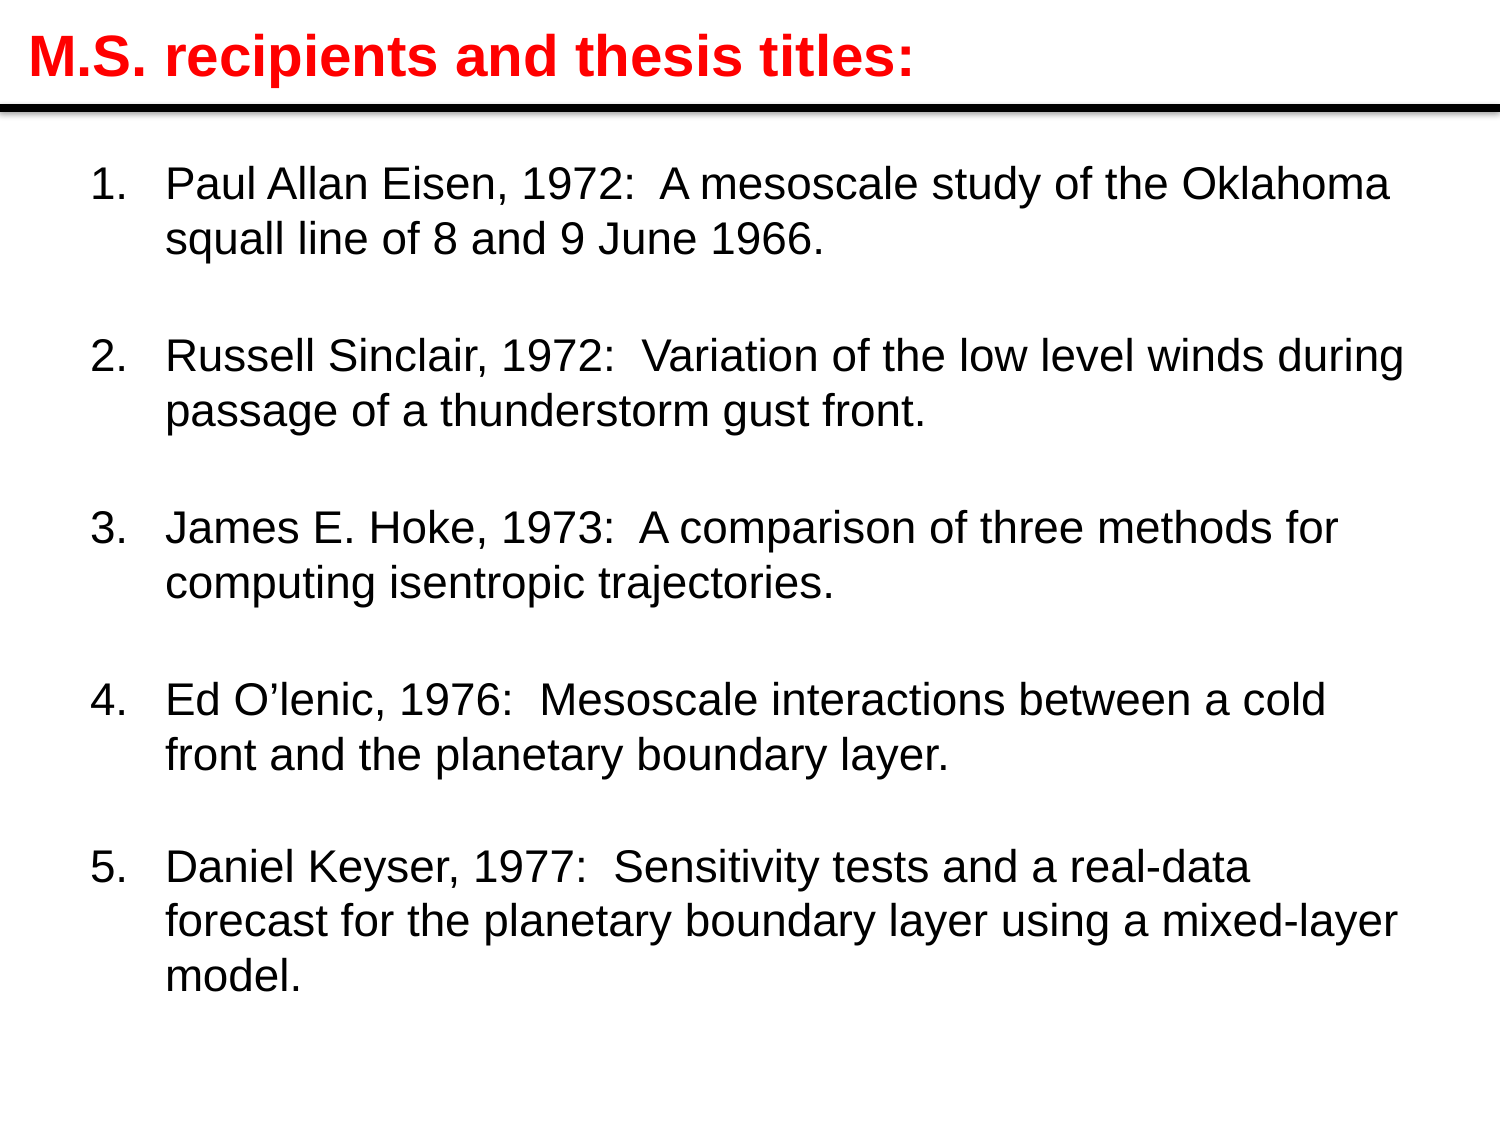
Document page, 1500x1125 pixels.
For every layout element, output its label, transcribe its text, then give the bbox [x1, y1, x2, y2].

list Paul Allan Eisen, 1972: A mesoscale study of the Oklahoma squall line of 8 and 9 June 1966. Russell Sinclair, 1972: Variation of the low level winds during passage of a thunderstorm gust front. James E. Hoke, 1973: A comparison of three methods for computing isentropic trajectories. Ed O’lenic, 1976: Mesoscale interactions between a cold front and the planetary boundary layer. Daniel Keyser, 1977: Sensitivity tests and a real-data forecast for the planetary boundary layer using a mixed-layer model. [75, 145, 1425, 1125]
title M.S. recipients and thesis titles: [13, 0, 1345, 107]
